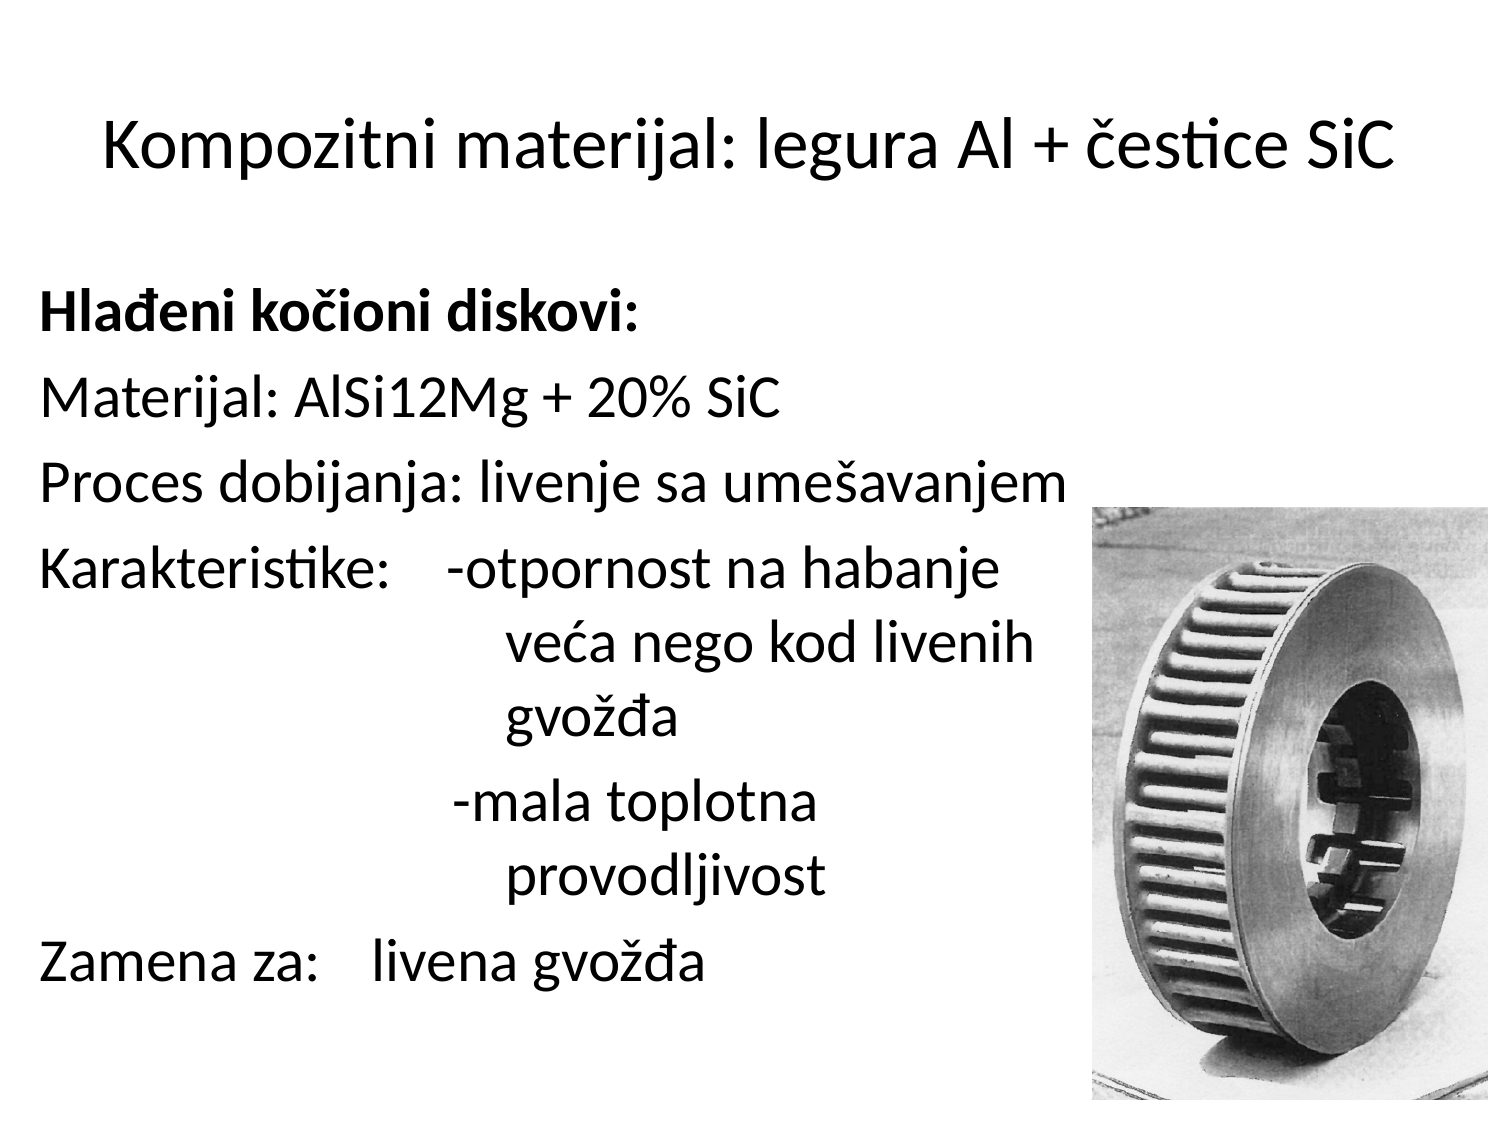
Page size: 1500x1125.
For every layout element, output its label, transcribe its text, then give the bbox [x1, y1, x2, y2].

picture [1092, 507, 1488, 1101]
list Hlađeni kočioni diskovi: Materijal: AlSi12Mg + 20% SiC Proces dobijanja: livenje sa umešavanjem Karakteristike: -otpornost na habanje veća nego kod livenih gvožđa -mala toplotna provodljivost Zamena za: livena gvožđa [24, 262, 1088, 1076]
title Kompozitni materijal: legura Al + čestice SiC [74, 44, 1426, 233]
